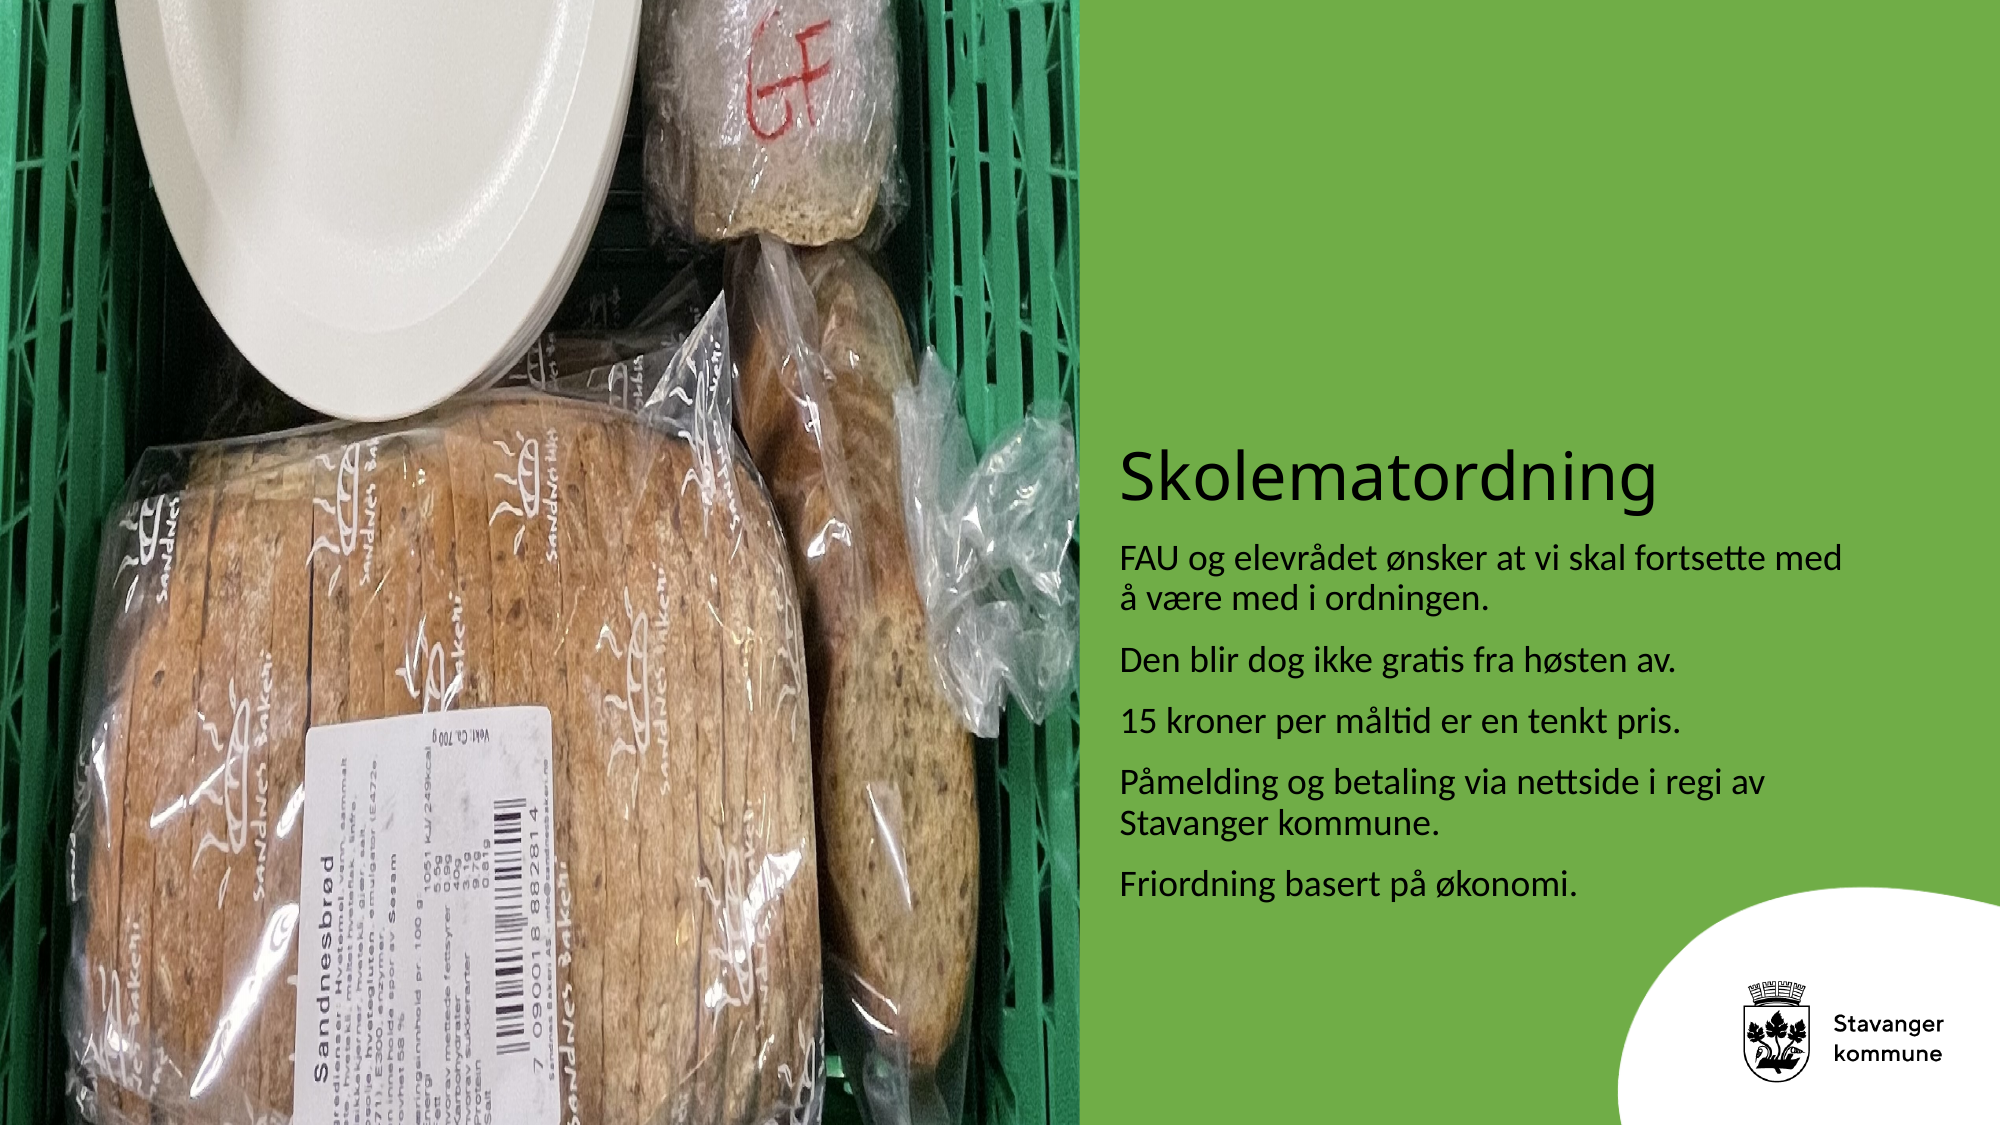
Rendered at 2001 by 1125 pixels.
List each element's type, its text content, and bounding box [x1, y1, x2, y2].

picture [0, 0, 1080, 1125]
list FAU og elevrådet ønsker at vi skal fortsette med å være med i ordningen. Den blir dog ikke gratis fra høsten av. 15 kroner per måltid er en tenkt pris. Påmelding og betaling via nettside i regi av Stavanger kommune. Friordning basert på økonomi. [1104, 530, 1868, 1125]
picture [1868, 633, 2001, 1125]
title Skolematordning [1104, 434, 1863, 522]
